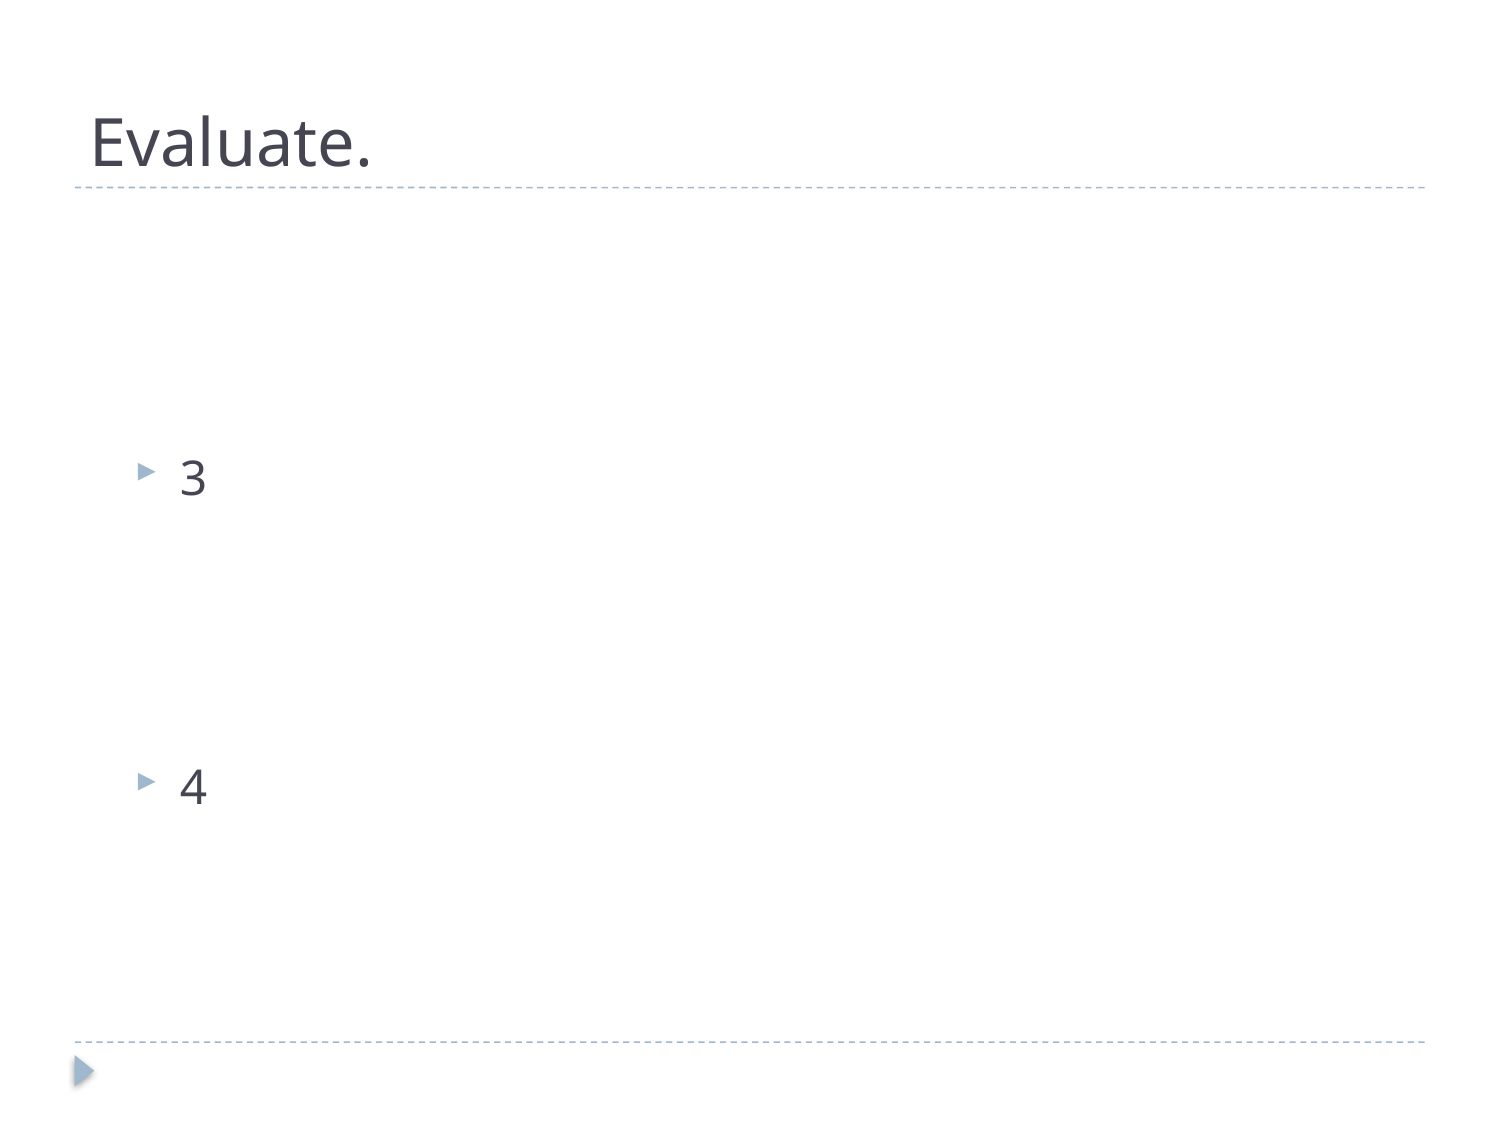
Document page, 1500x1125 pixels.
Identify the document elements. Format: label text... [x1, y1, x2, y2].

title Evaluate. [75, 24, 1425, 188]
